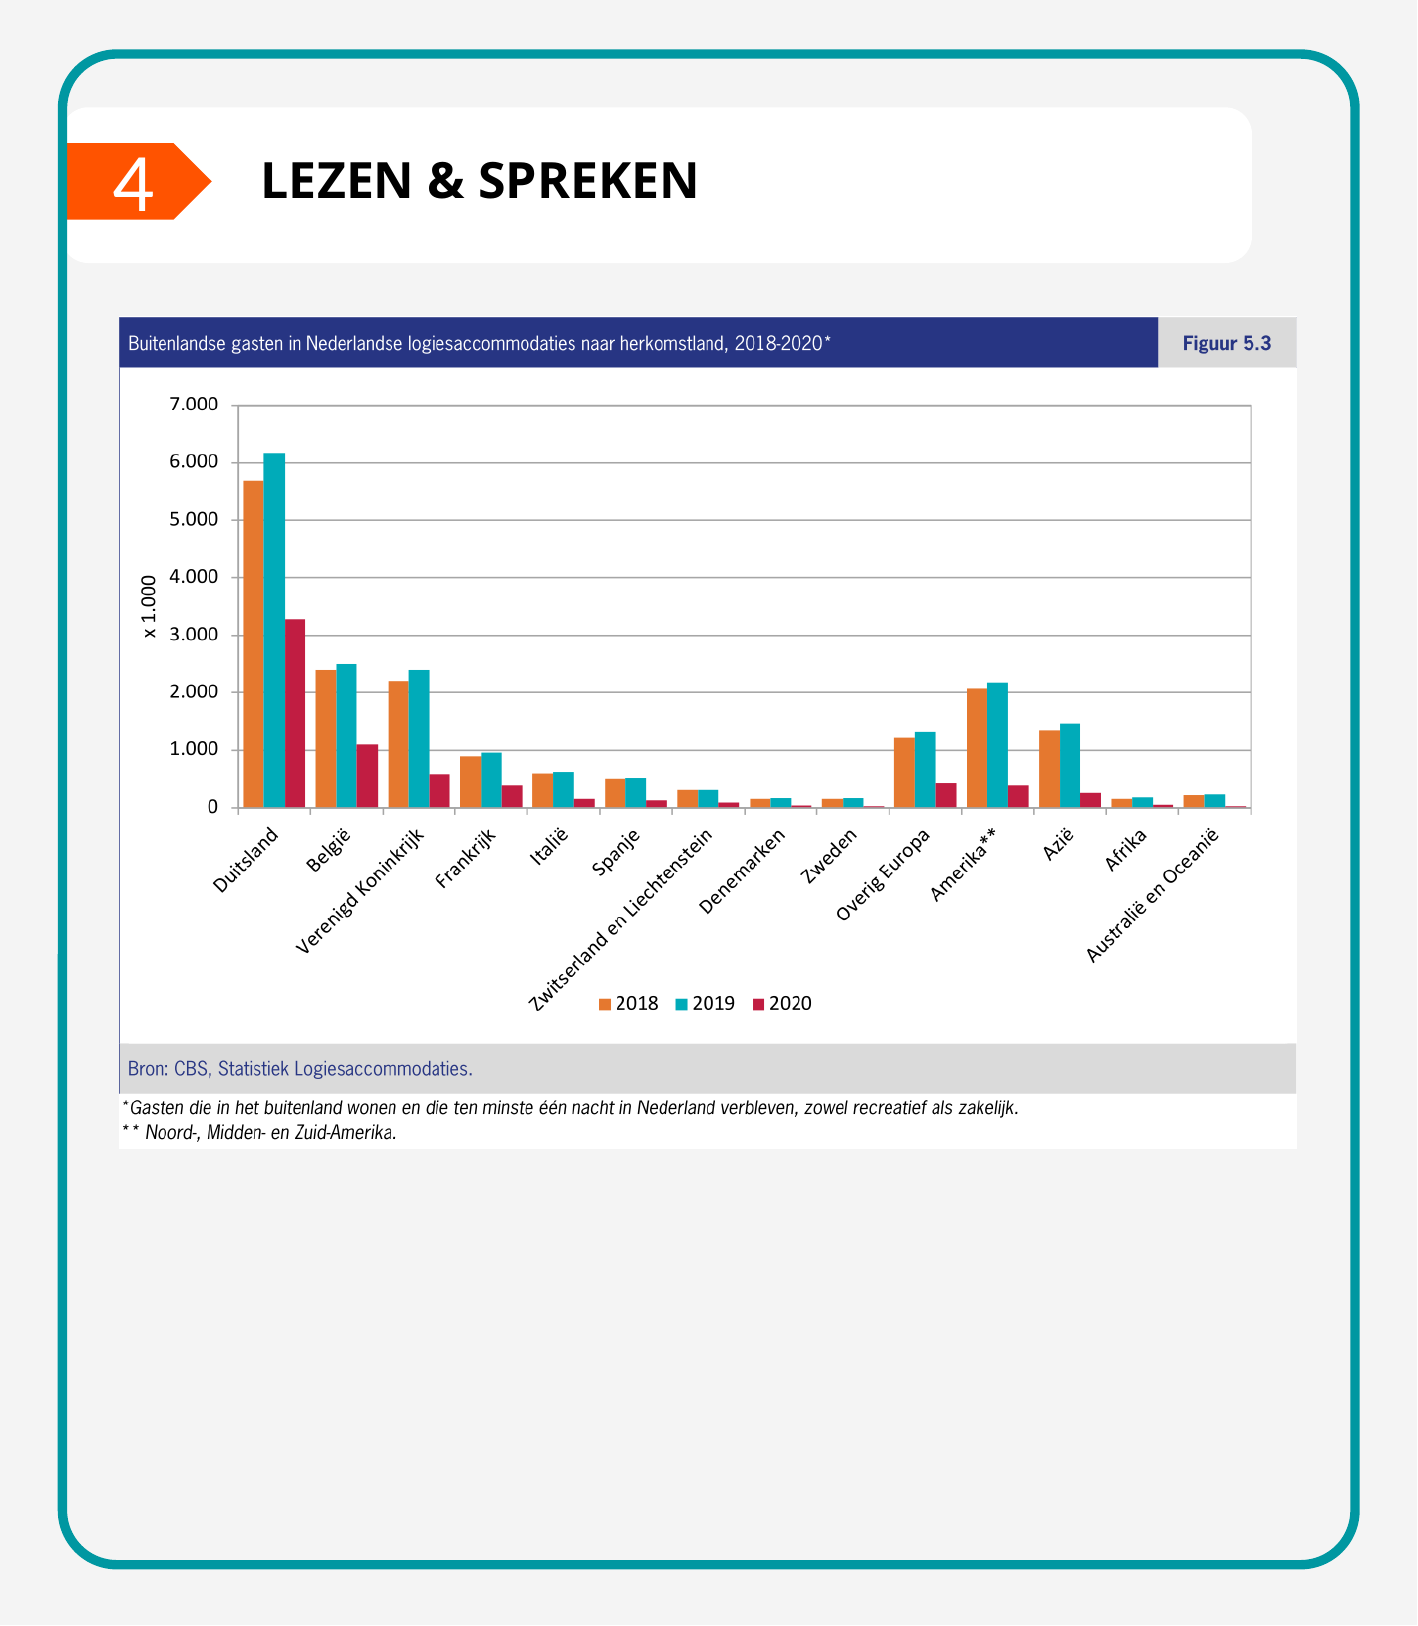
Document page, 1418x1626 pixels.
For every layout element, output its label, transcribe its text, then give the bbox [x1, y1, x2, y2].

picture [119, 316, 1297, 1149]
text_box [61, 52, 1357, 1566]
text_box 4 [60, 120, 214, 236]
